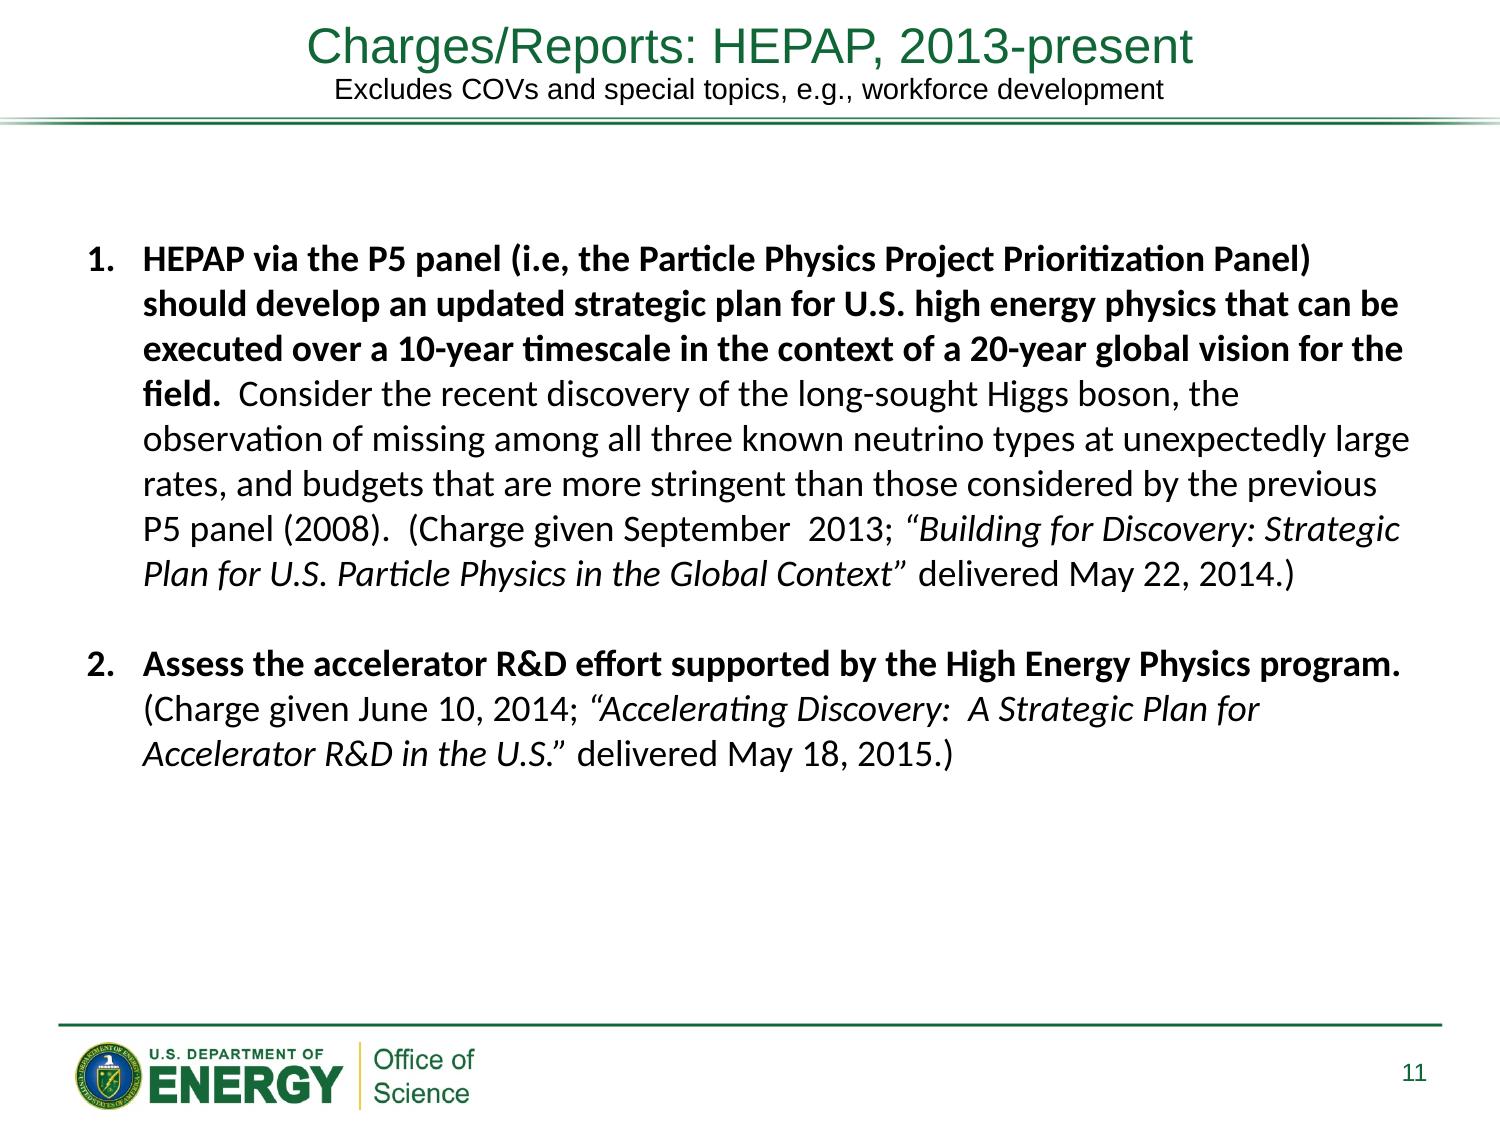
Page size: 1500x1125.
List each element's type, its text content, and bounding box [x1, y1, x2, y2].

text_box HEPAP via the P5 panel (i.e, the Particle Physics Project Prioritization Panel) should develop an updated strategic plan for U.S. high energy physics that can be executed over a 10-year timescale in the context of a 20-year global vision for the field. Consider the recent discovery of the long-sought Higgs boson, the observation of missing among all three known neutrino types at unexpectedly large rates, and budgets that are more stringent than those considered by the previous P5 panel (2008). (Charge given September 2013; “Building for Discovery: Strategic Plan for U.S. Particle Physics in the Global Context” delivered May 22, 2014.) Assess the accelerator R&D effort supported by the High Energy Physics program. (Charge given June 10, 2014; “Accelerating Discovery: A Strategic Plan for Accelerator R&D in the U.S.” delivered May 18, 2015.) [71, 226, 1430, 782]
picture [0, 165, 1500, 1125]
title Charges/Reports: HEPAP, 2013-present Excludes COVs and special topics, e.g., workforce development [0, 0, 1500, 165]
slide_number 11 [1380, 1041, 1443, 1102]
